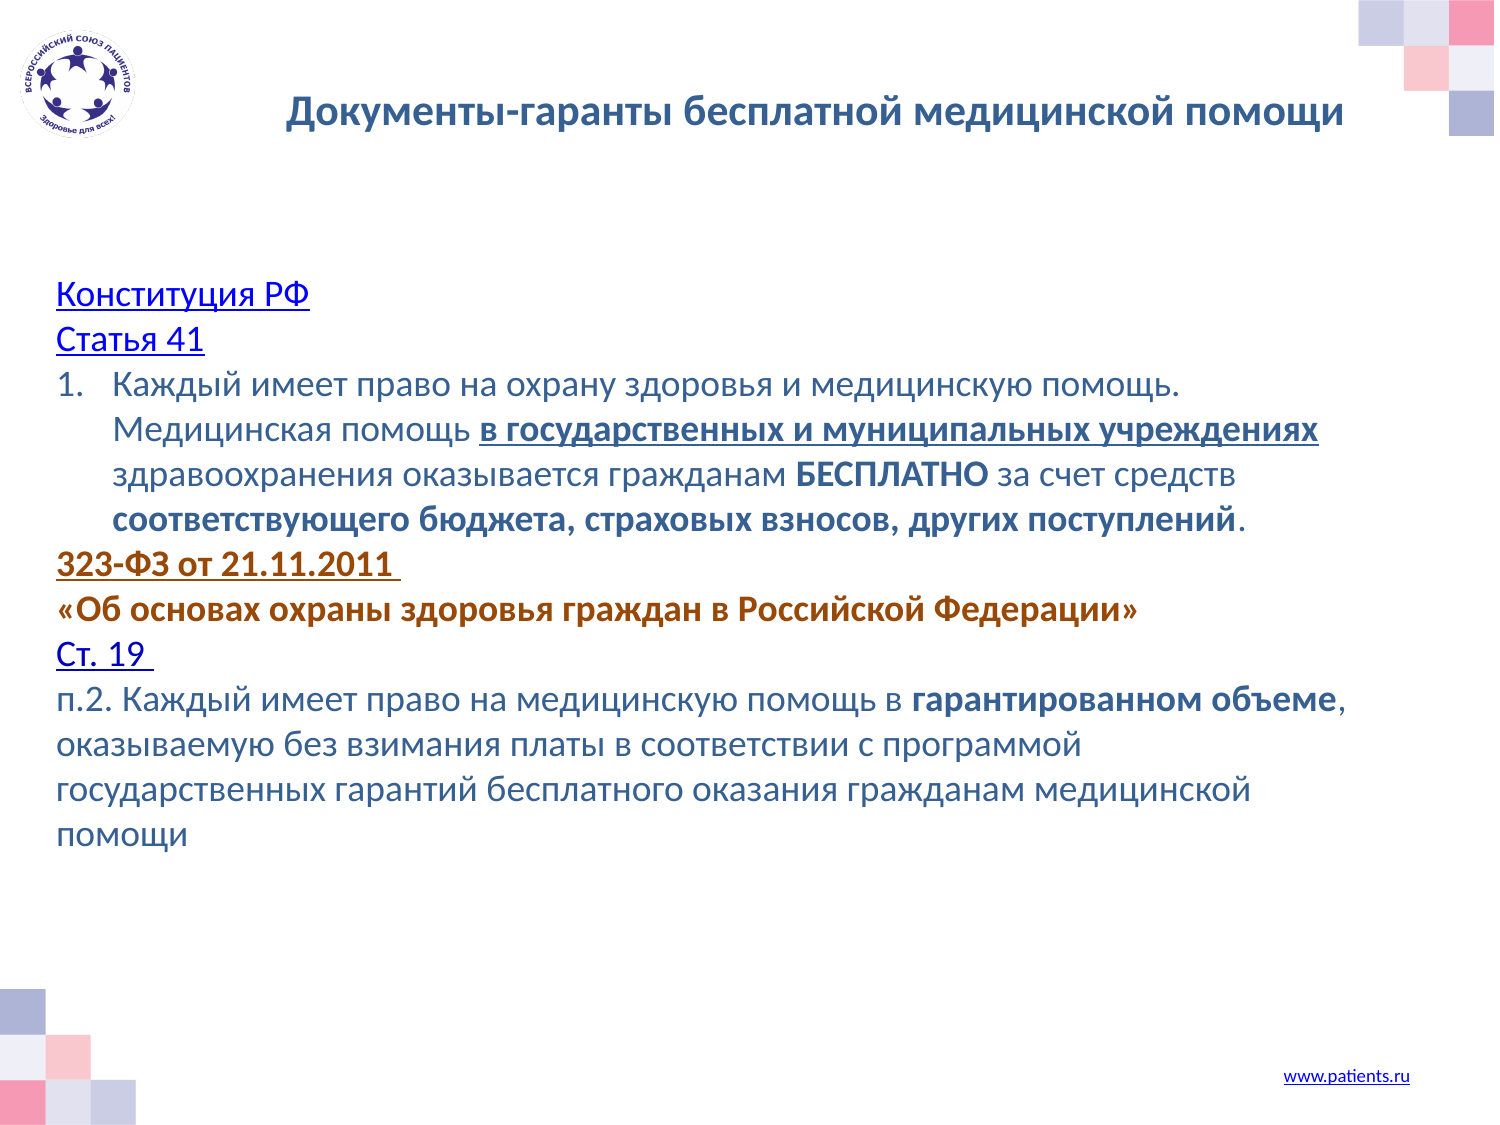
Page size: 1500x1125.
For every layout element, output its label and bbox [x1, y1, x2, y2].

picture [19, 30, 136, 138]
text_box [0, 0, 1495, 1125]
